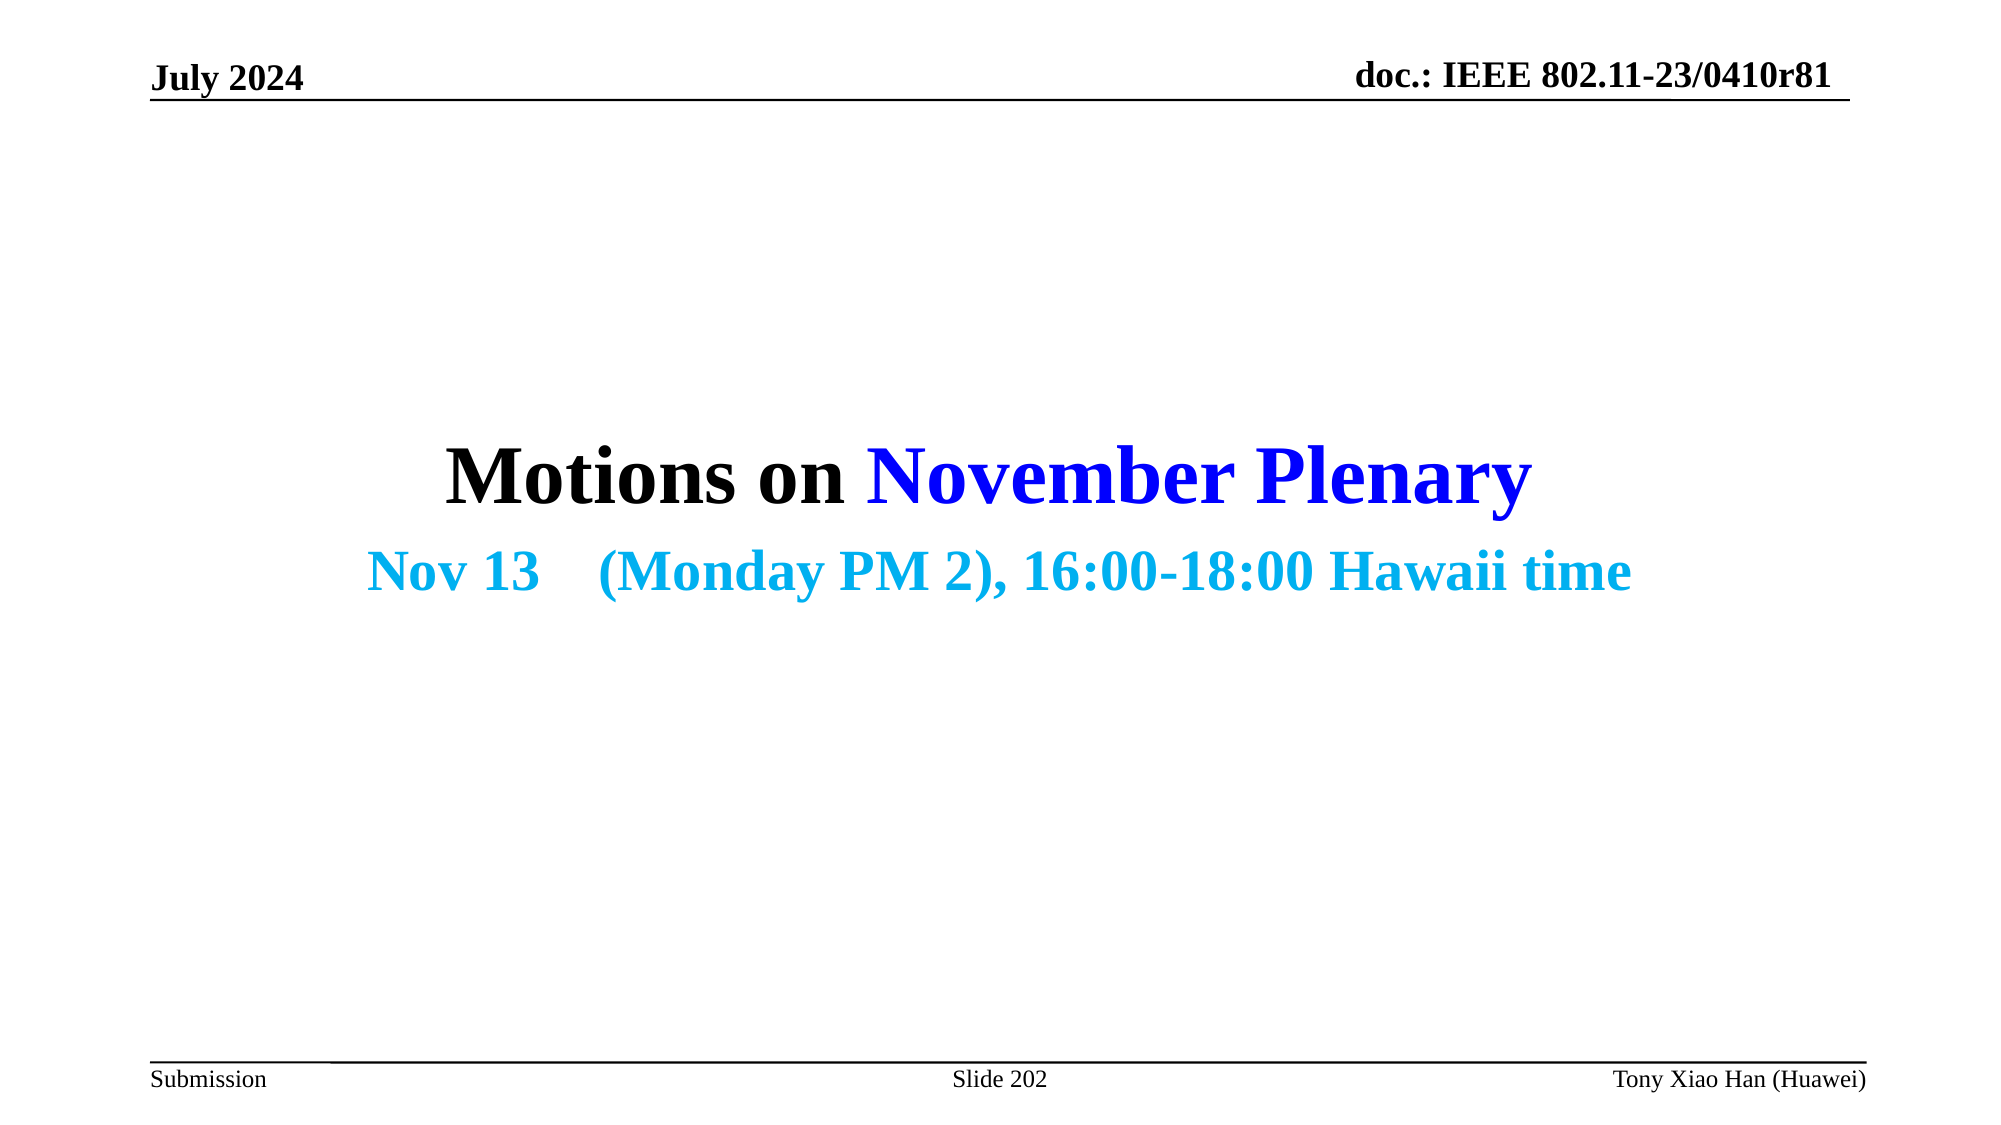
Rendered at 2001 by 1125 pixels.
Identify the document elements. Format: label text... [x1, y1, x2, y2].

text_box Motions on November Plenary Nov 13 (Monday PM 2), 16:00-18:00 Hawaii time [249, 412, 1750, 950]
